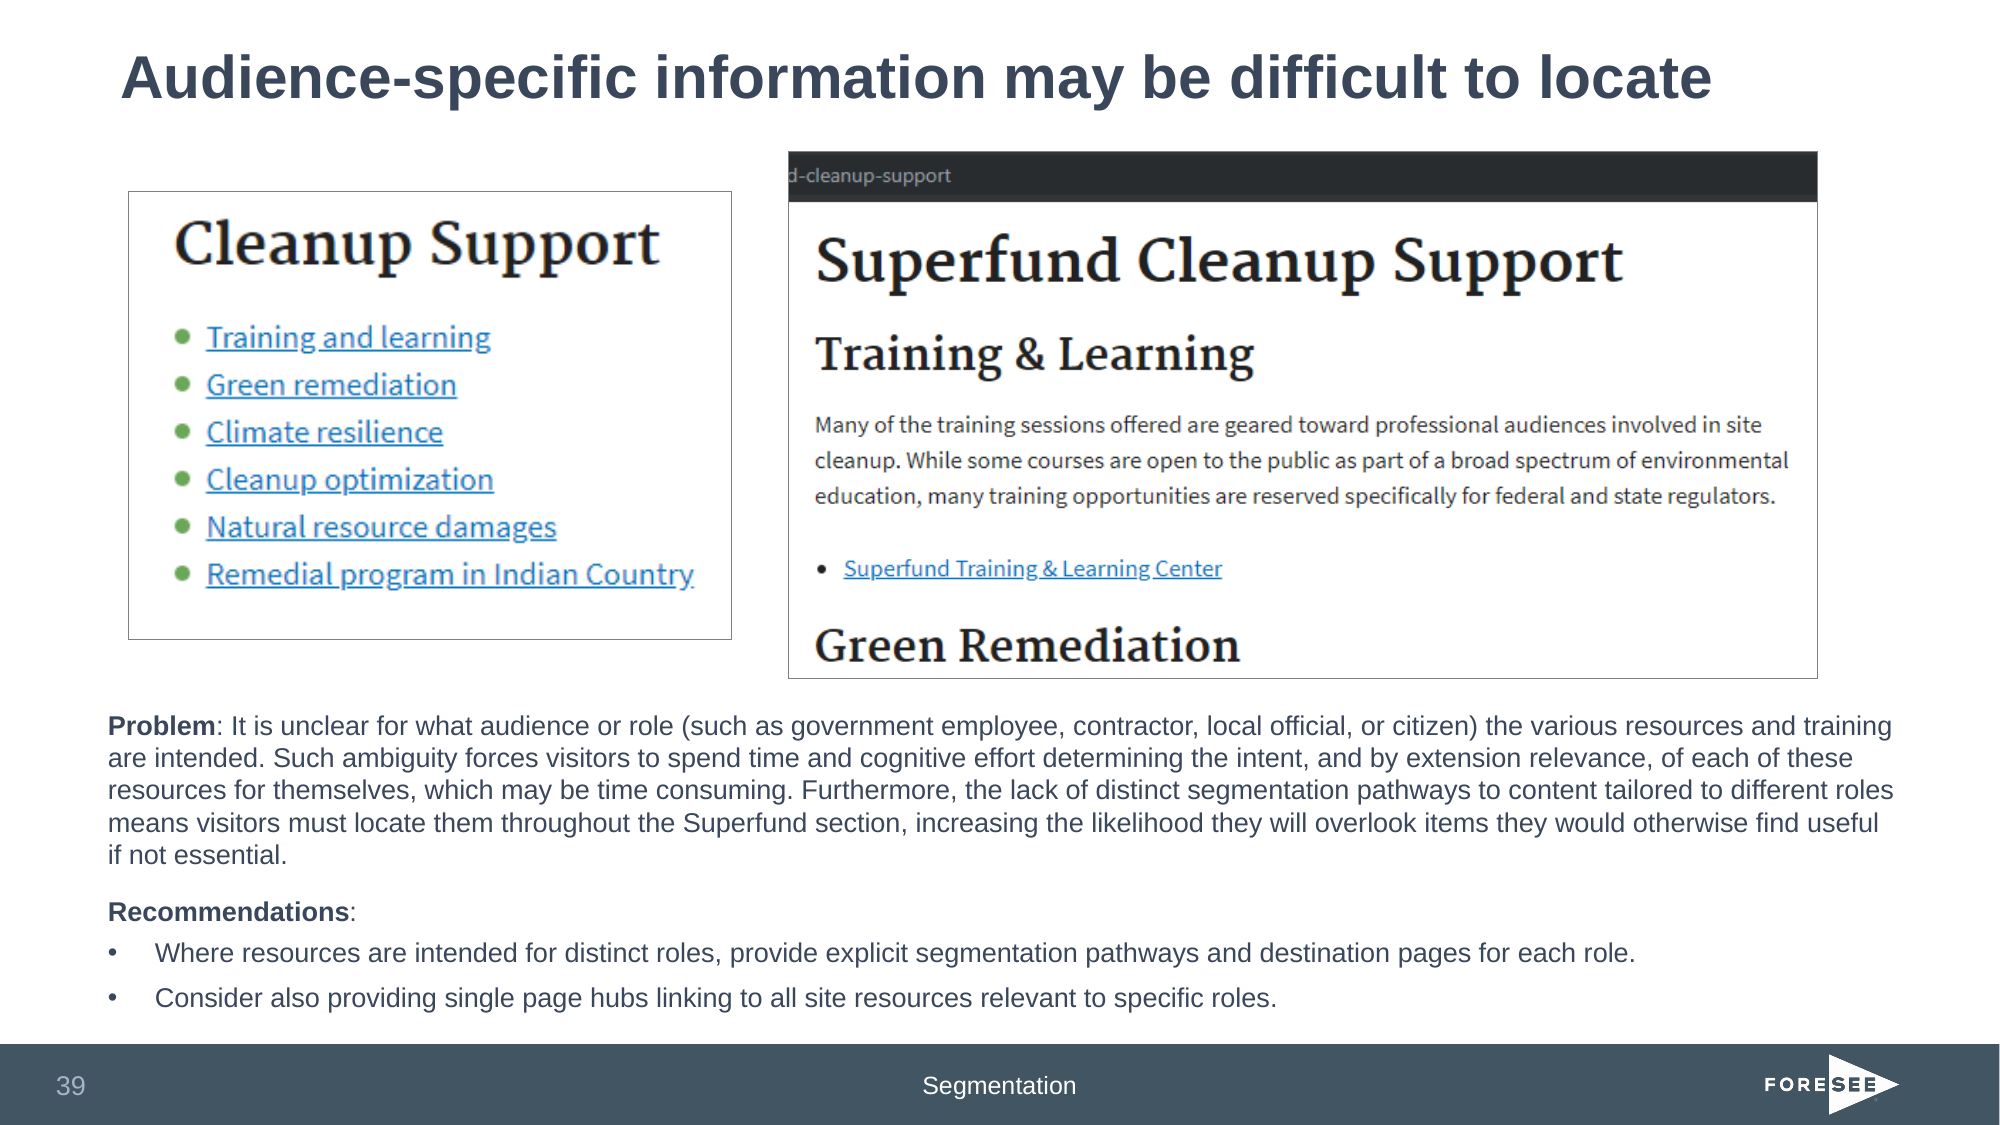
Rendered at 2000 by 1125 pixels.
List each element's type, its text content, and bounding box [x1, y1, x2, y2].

picture [788, 151, 1818, 679]
text_box Segmentation [778, 1062, 1221, 1107]
picture [127, 190, 732, 640]
list Problem: It is unclear for what audience or role (such as government employee, contractor, local official, or citizen) the various resources and training are intended. Such ambiguity forces visitors to spend time and cognitive effort determining the intent, and by extension relevance, of each of these resources for themselves, which may be time consuming. Furthermore, the lack of distinct segmentation pathways to content tailored to different roles means visitors must locate them throughout the Superfund section, increasing the likelihood they will overlook items they would otherwise find useful if not essential. Recommendations: Where resources are intended for distinct roles, provide explicit segmentation pathways and destination pages for each role. Consider also providing single page hubs linking to all site resources relevant to specific roles. [87, 698, 1917, 1043]
title Audience-specific information may be difficult to locate [99, 5, 1818, 153]
picture [0, 1044, 2000, 1125]
